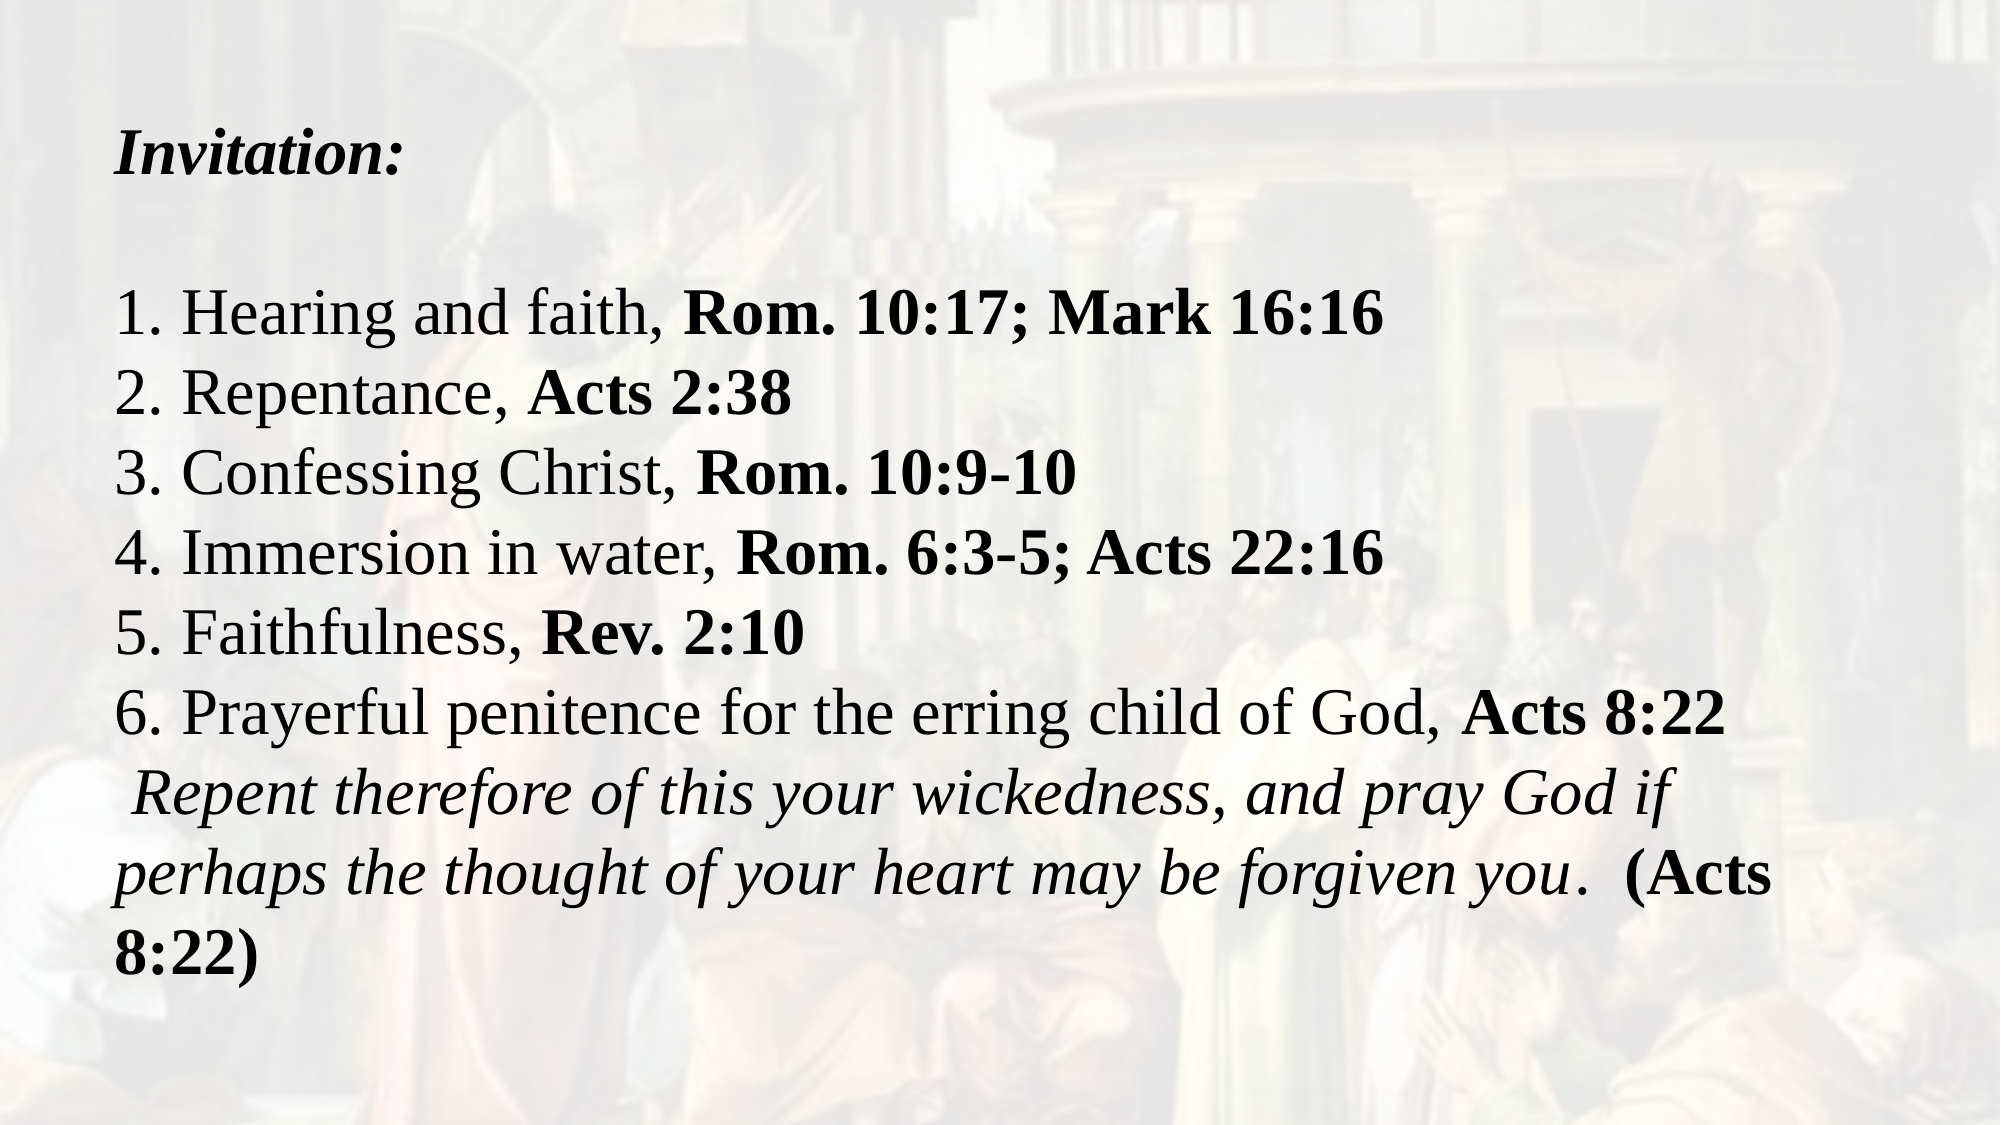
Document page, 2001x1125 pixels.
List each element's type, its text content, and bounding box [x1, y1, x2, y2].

text_box Invitation: 1. Hearing and faith, Rom. 10:17; Mark 16:16 2. Repentance, Acts 2:38 3. Confessing Christ, Rom. 10:9-10 4. Immersion in water, Rom. 6:3-5; Acts 22:16 5. Faithfulness, Rev. 2:10 6. Prayerful penitence for the erring child of God, Acts 8:22 Repent therefore of this your wickedness, and pray God if perhaps the thought of your heart may be forgiven you. (Acts 8:22) [99, 100, 1900, 1041]
